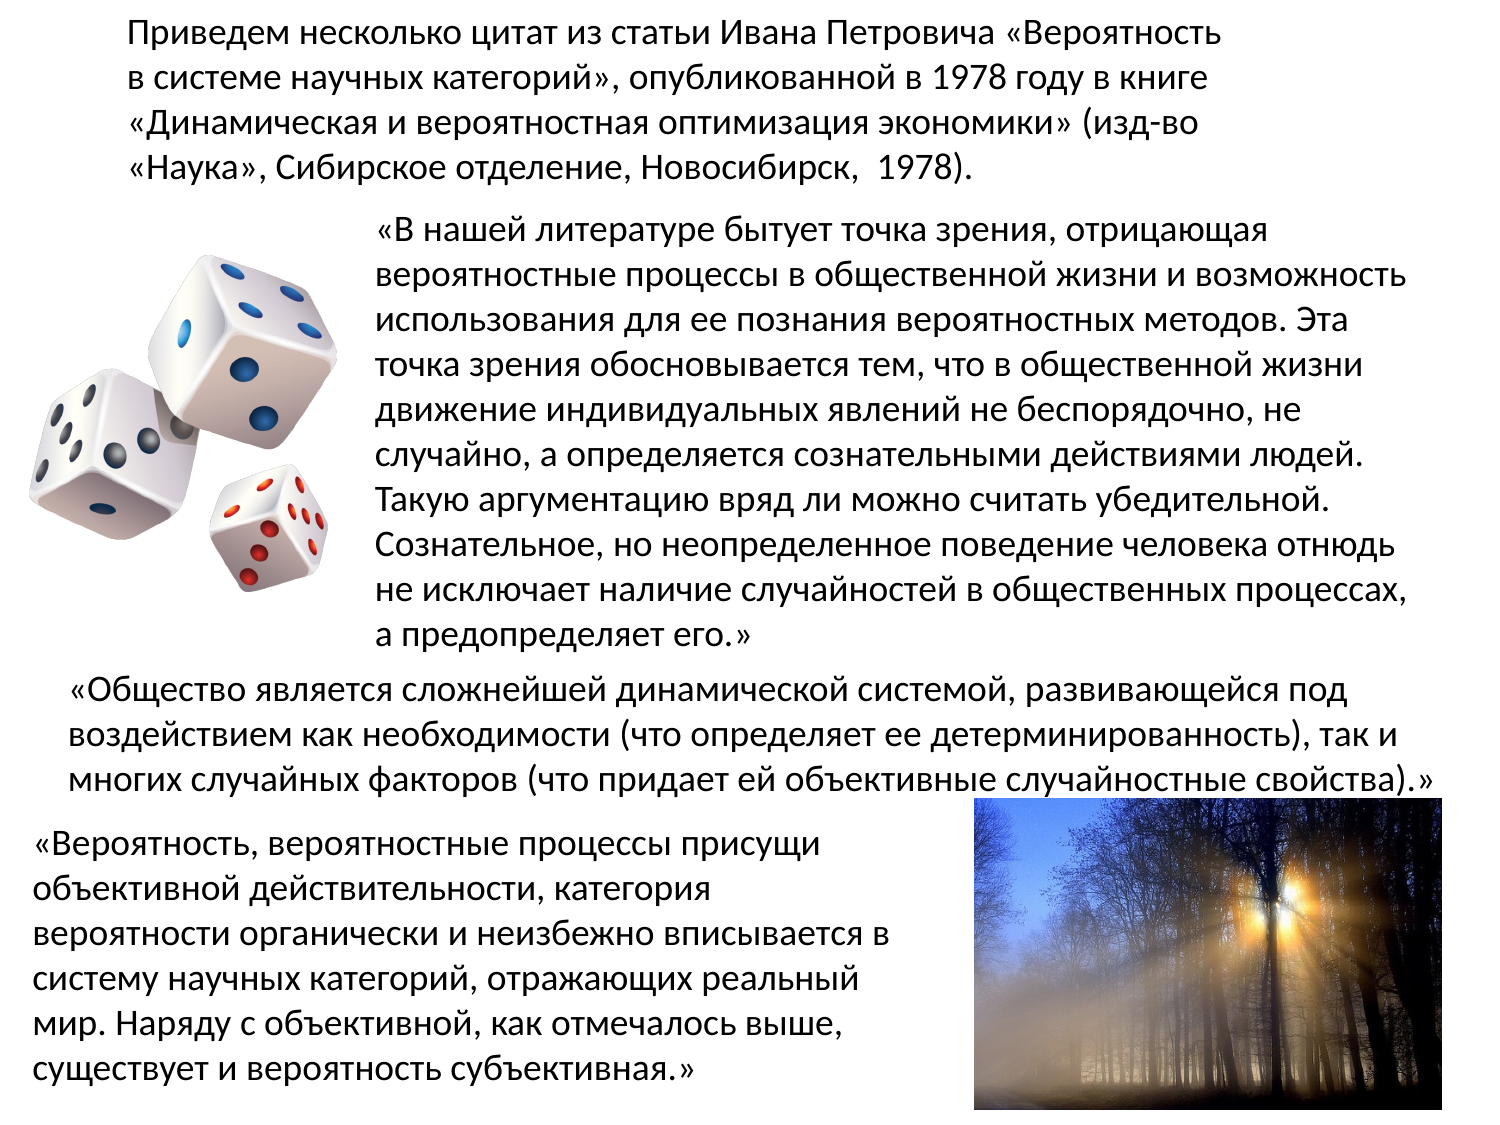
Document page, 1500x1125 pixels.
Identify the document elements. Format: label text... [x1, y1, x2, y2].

picture [974, 798, 1442, 1110]
text_box «В нашей литературе бытует точка зрения, отрицающая вероятностные процессы в общественной жизни и возможность использования для ее познания вероятностных методов. Эта точка зрения обосновывается тем, что в общественной жизни движение индивидуальных явлений не беспорядочно, не случайно, а определяется сознательными действиями людей. Такую аргументацию вряд ли можно считать убедительной. Сознательное, но неопределенное поведение человека отнюдь не исключает наличие случайностей в общественных процессах, а предопределяет его.» [360, 196, 1435, 656]
text_box «Общество является сложнейшей динамической системой, развивающейся под воздействием как необходимости (что определяет ее детерминированность), так и многих случайных факторов (что придает ей объективные случайностные свойства).» [53, 656, 1471, 807]
text_box «Вероятность, вероятностные процессы присущи объективной действительности, категория вероятности органически и неизбежно вписывается в систему научных категорий, отражающих реальный мир. Наряду с объективной, как отмечалось выше, существует и вероятность субъективная.» [17, 810, 928, 1096]
text_box Приведем несколько цитат из статьи Ивана Петровича «Вероятность в системе научных категорий», опубликованной в 1978 году в книге «Динамическая и вероятностная оптимизация экономики» (изд-во «Наука», Сибирское отделение, Новосибирск, 1978). [112, 0, 1247, 195]
picture [29, 255, 337, 592]
